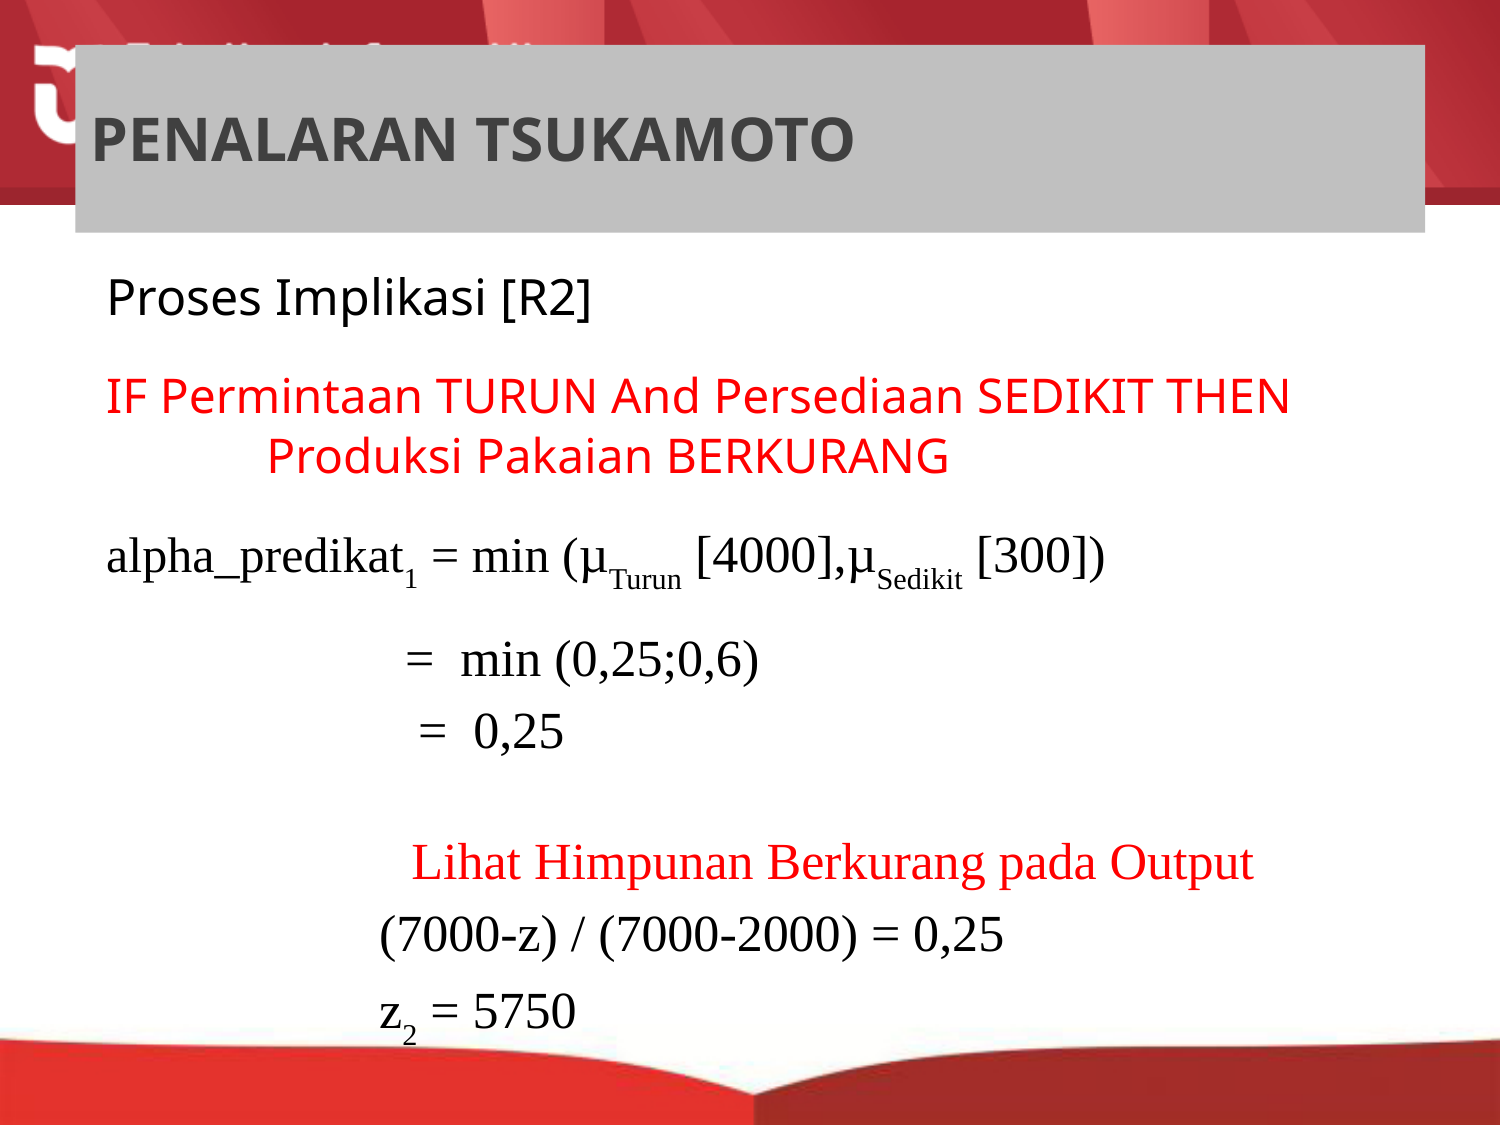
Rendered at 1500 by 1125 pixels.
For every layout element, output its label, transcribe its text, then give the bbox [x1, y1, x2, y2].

picture [0, 0, 1500, 205]
title PENALARAN TSUKAMOTO [75, 44, 1426, 233]
picture [0, 1024, 1500, 1125]
list Proses Implikasi [R2] IF Permintaan TURUN And Persediaan SEDIKIT THEN Produksi Pakaian BERKURANG alpha_predikat1 = min (µTurun [4000],µSedikit [300]) = min (0,25;0,6) = 0,25 Lihat Himpunan Berkurang pada Output (7000-z) / (7000-2000) = 0,25 z2 = 5750 [75, 263, 1425, 1006]
